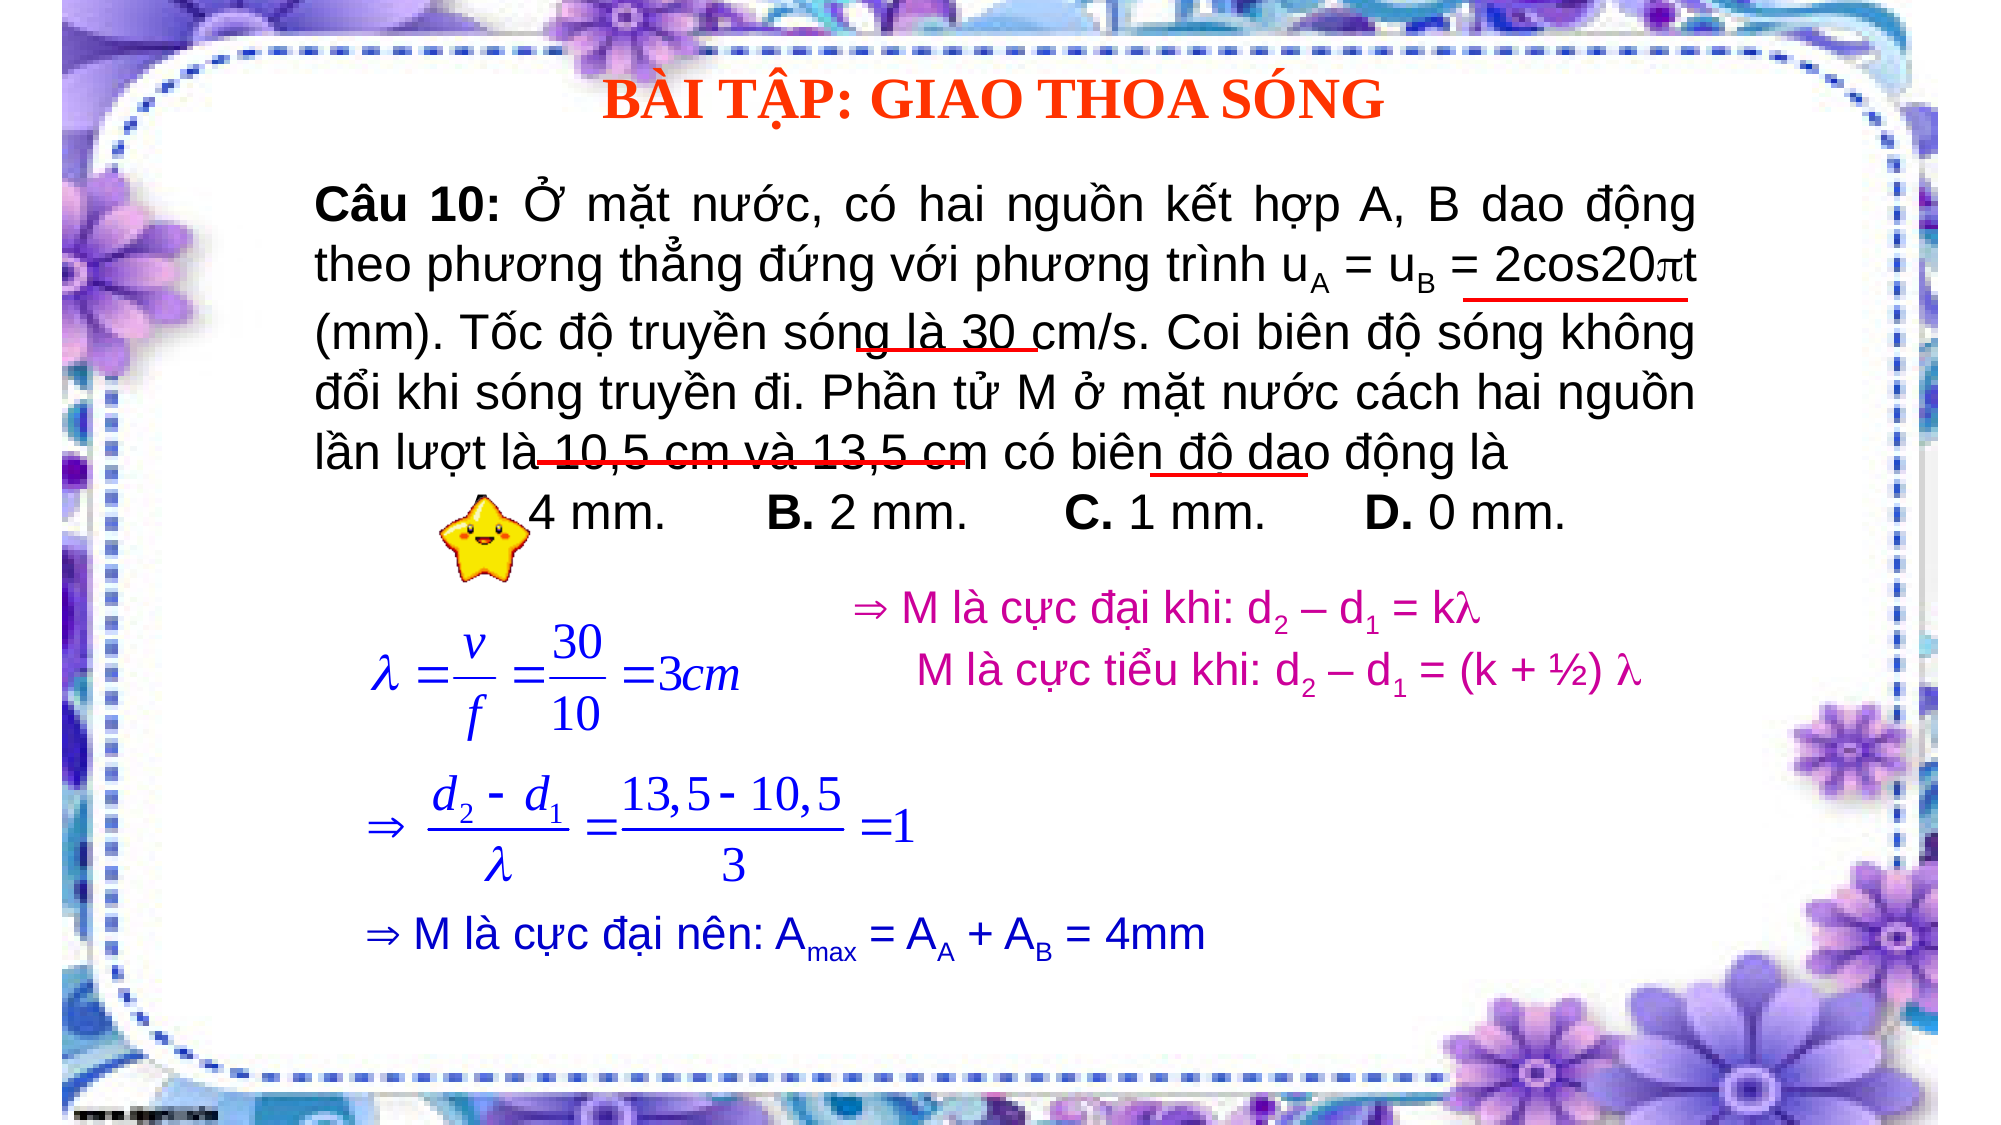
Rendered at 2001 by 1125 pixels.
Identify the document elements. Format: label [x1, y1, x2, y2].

text_box [359, 762, 923, 893]
picture [62, 0, 1938, 1125]
text_box [362, 609, 749, 751]
